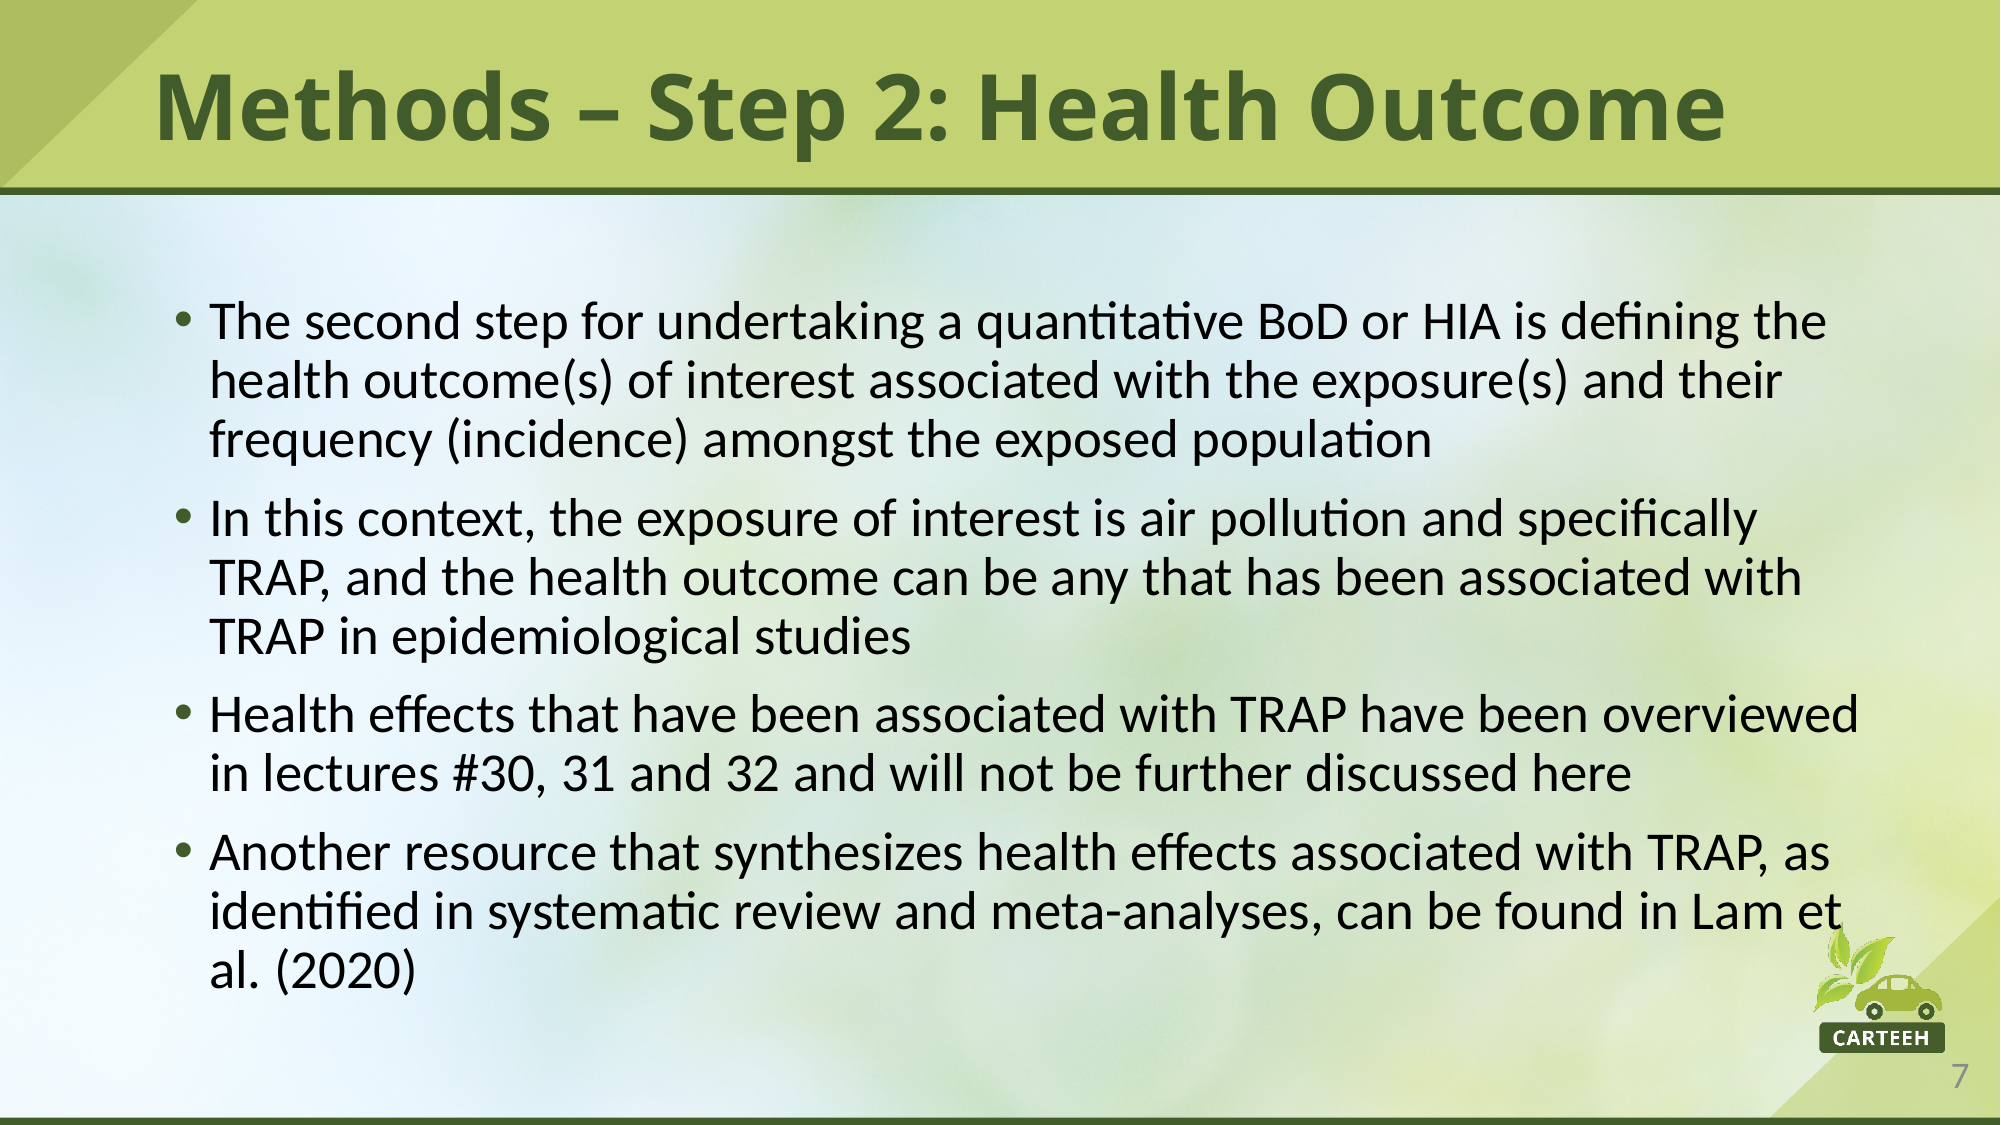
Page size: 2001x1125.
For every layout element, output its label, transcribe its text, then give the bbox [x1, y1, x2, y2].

text_box The second step for undertaking a quantitative BoD or HIA is defining the health outcome(s) of interest associated with the exposure(s) and their frequency (incidence) amongst the exposed population In this context, the exposure of interest is air pollution and specifically TRAP, and the health outcome can be any that has been associated with TRAP in epidemiological studies Health effects that have been associated with TRAP have been overviewed in lectures #30, 31 and 32 and will not be further discussed here Another resource that synthesizes health effects associated with TRAP, as identified in systematic review and meta-analyses, can be found in Lam et al. (2020) [158, 285, 1884, 1068]
picture [1884, 920, 1945, 1053]
title Methods – Step 2: Health Outcome [137, 34, 1863, 188]
